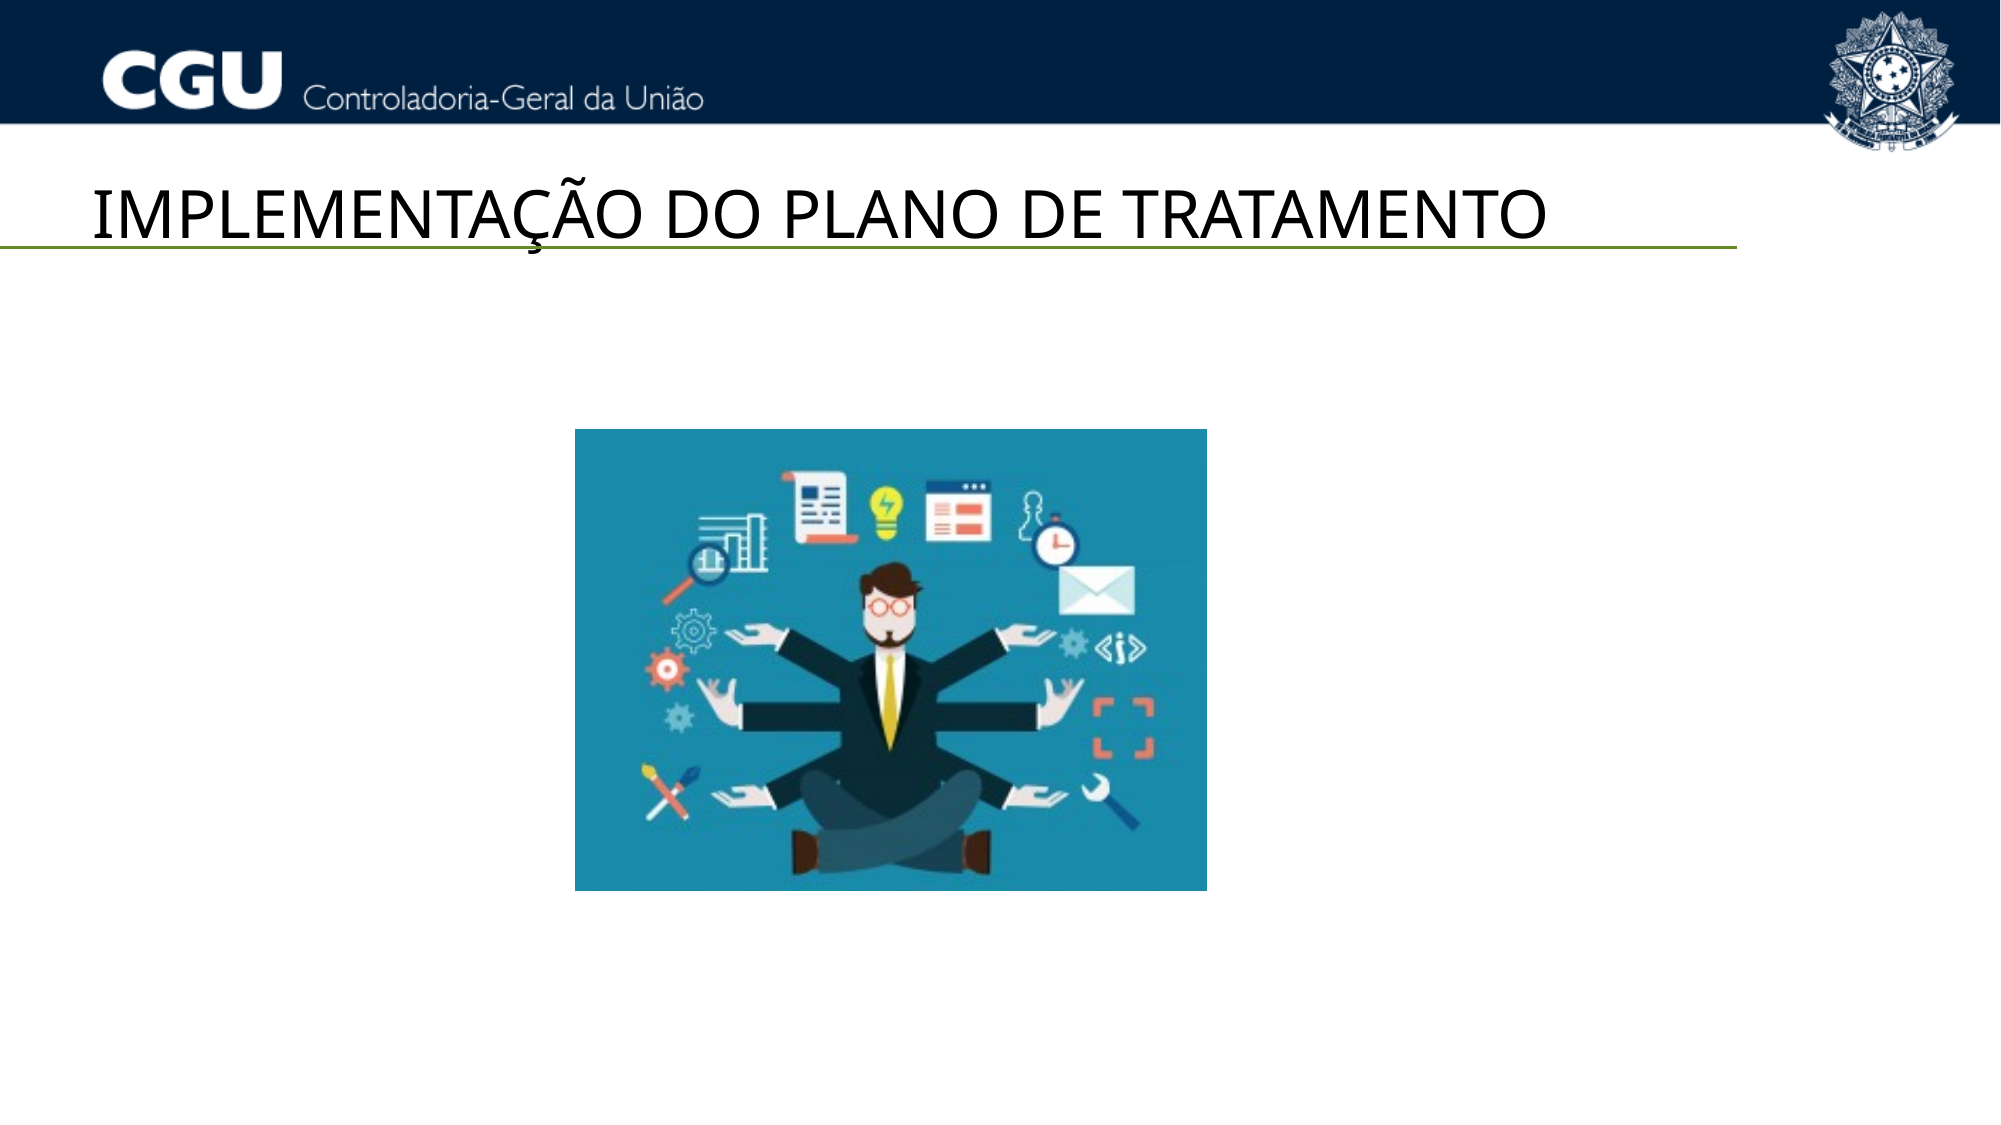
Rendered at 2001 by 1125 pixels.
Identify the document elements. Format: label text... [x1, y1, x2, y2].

picture [0, 0, 2001, 1125]
text_box IMPLEMENTAÇÃO DO PLANO DE TRATAMENTO [78, 164, 1955, 315]
